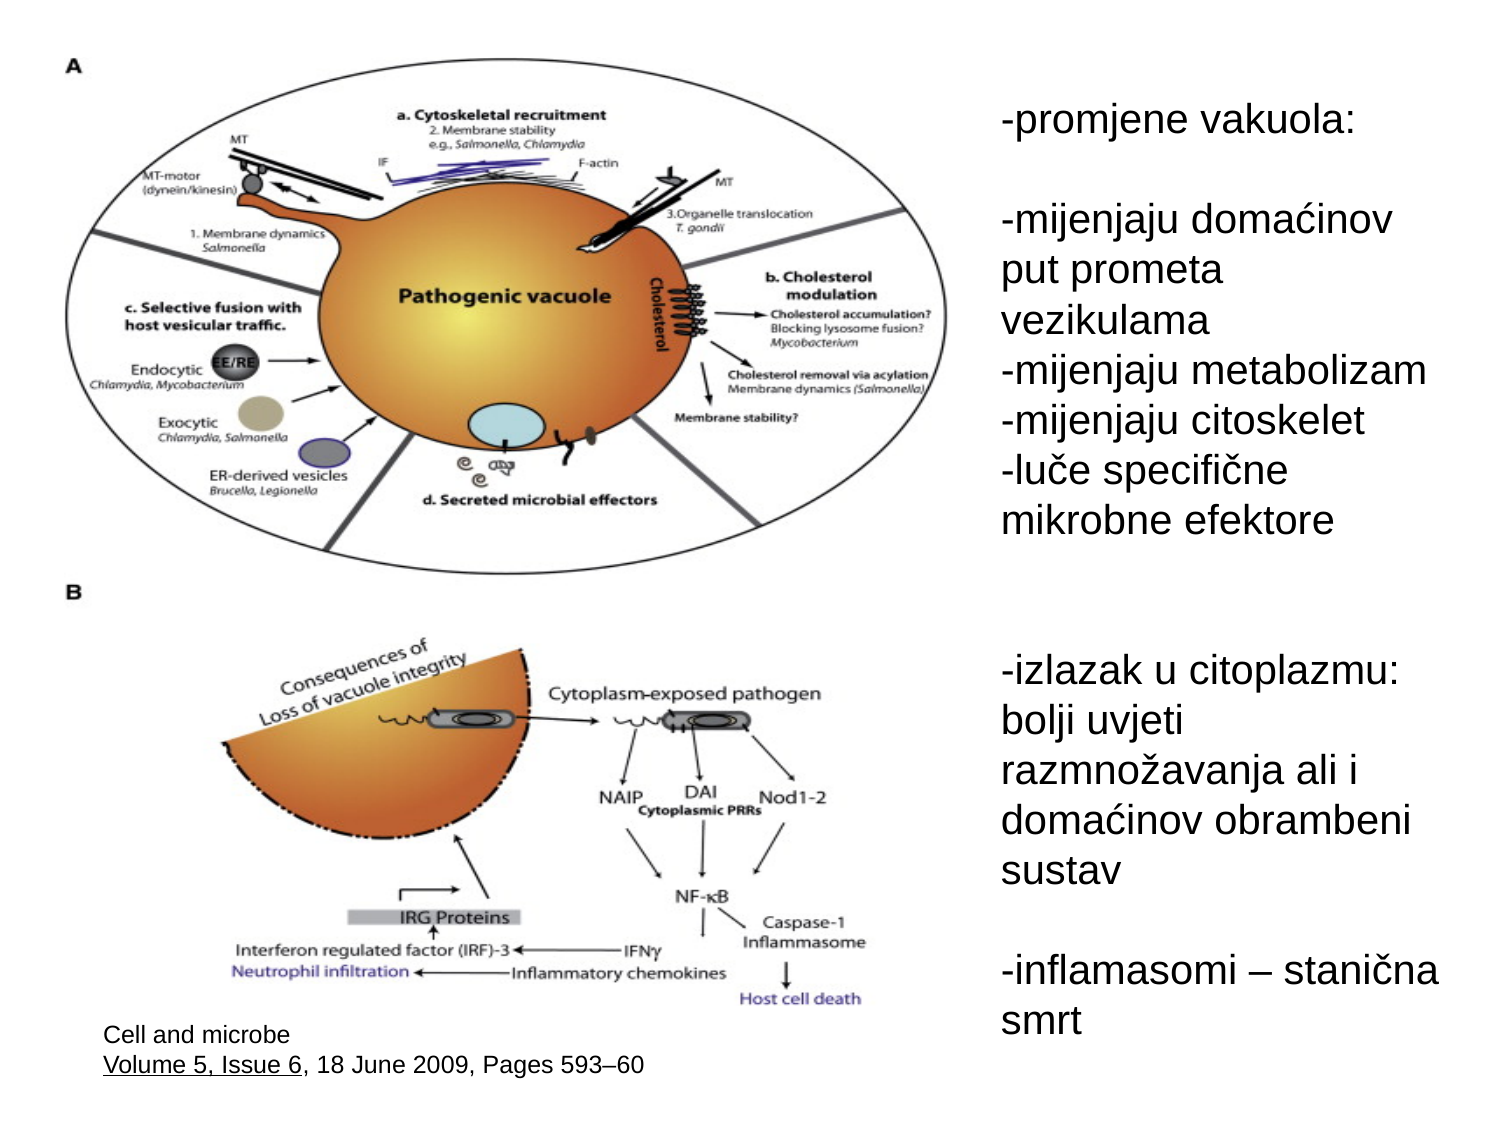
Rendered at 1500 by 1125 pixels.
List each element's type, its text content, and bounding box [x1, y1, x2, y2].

text_box -promjene vakuola: -mijenjaju domaćinov put prometa vezikulama -mijenjaju metabolizam -mijenjaju citoskelet -luče specifične mikrobne efektore -izlazak u citoplazmu: bolji uvjeti razmnožavanja ali i domaćinov obrambeni sustav -inflamasomi – stanična smrt [986, 84, 1459, 1051]
text_box Cell and microbe Volume 5, Issue 6, 18 June 2009, Pages 593–60 [88, 1013, 752, 1125]
picture [64, 56, 949, 1006]
